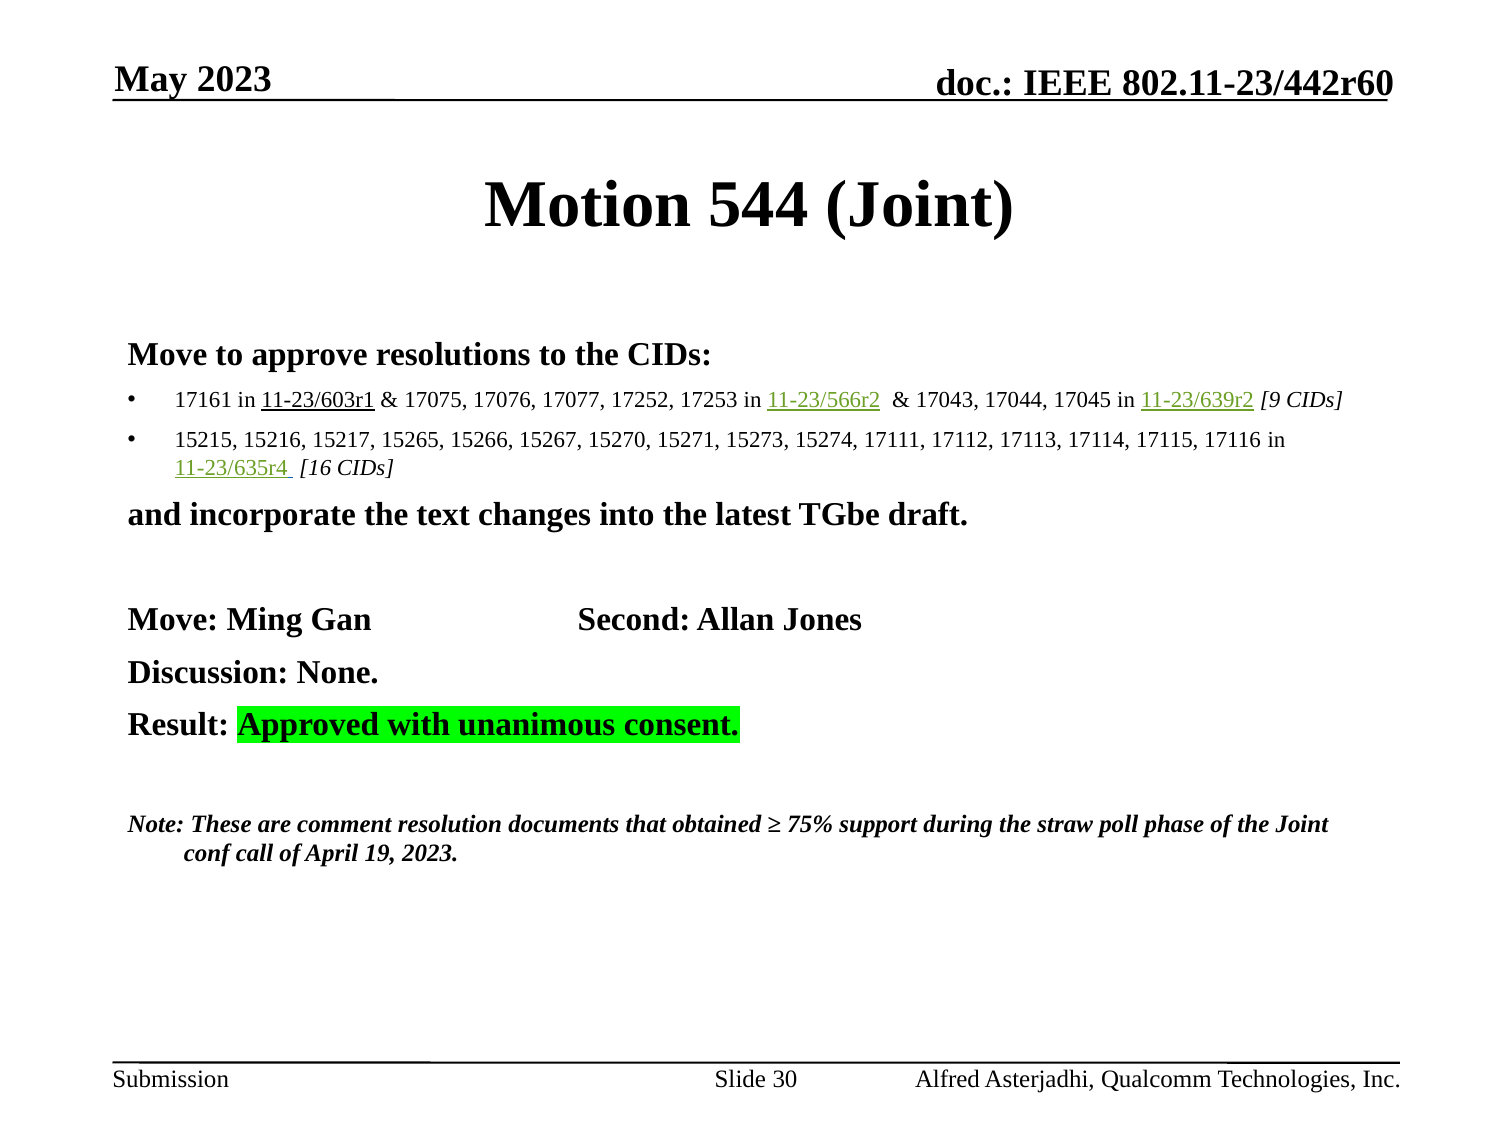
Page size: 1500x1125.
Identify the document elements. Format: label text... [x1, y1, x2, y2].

slide_number Slide 30 [712, 1061, 800, 1123]
footer Alfred Asterjadhi, Qualcomm Technologies, Inc. [878, 1061, 1402, 1093]
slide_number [114, 54, 423, 100]
list Move to approve resolutions to the CIDs: 17161 in 11-23/603r1 & 17075, 17076, 17077, 17252, 17253 in 11-23/566r2 & 17043, 17044, 17045 in 11-23/639r2 [9 CIDs] 15215, 15216, 15217, 15265, 15266, 15267, 15270, 15271, 15273, 15274, 17111, 17112, 17113, 17114, 17115, 17116 in 11-23/635r4 [16 CIDs] and incorporate the text changes into the latest TGbe draft. Move: Ming Gan Second: Allan Jones Discussion: None. Result: Approved with unanimous consent. Note: These are comment resolution documents that obtained ≥ 75% support during the straw poll phase of the Joint conf call of April 19, 2023. [112, 324, 1388, 1063]
title Motion 544 (Joint) [112, 112, 1388, 288]
